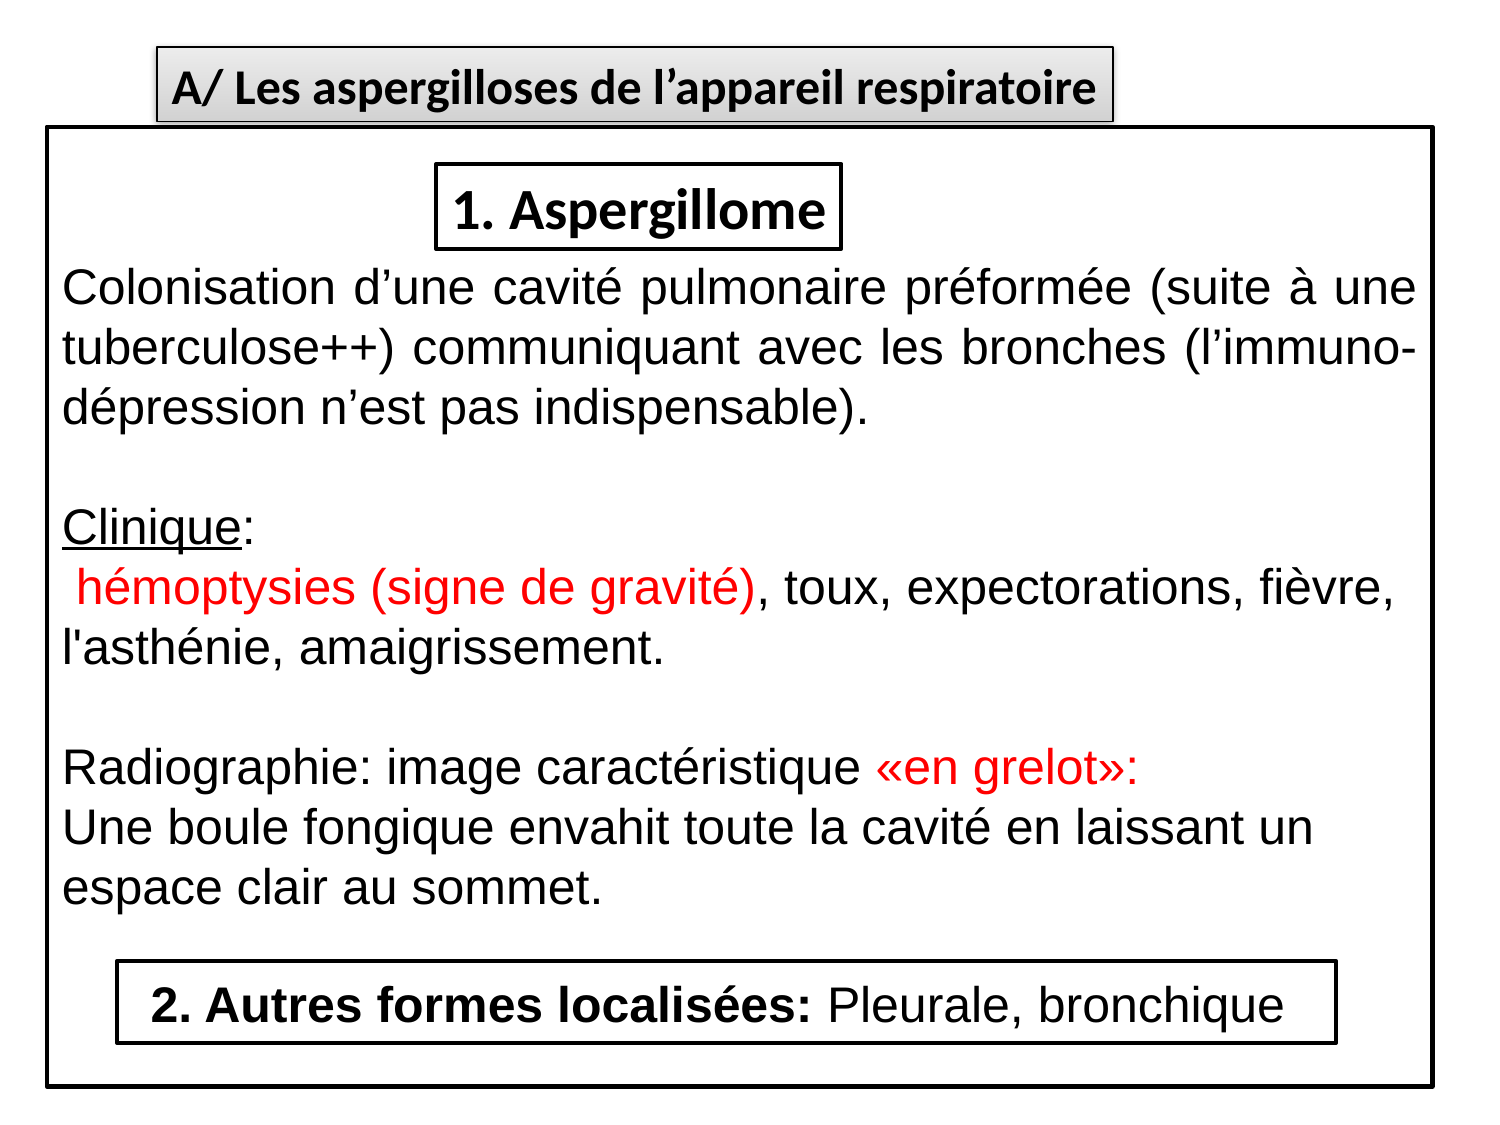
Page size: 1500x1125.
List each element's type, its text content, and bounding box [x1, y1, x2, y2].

text_box 2. Autres formes localisées: Pleurale, bronchique [115, 959, 1338, 1045]
text_box A/ Les aspergilloses de l’appareil respiratoire [156, 46, 1114, 122]
text_box Colonisation d’une cavité pulmonaire préformée (suite à une tuberculose++) communiquant avec les bronches (l’immuno- dépression n’est pas indispensable). Clinique: hémoptysies (signe de gravité), toux, expectorations, fièvre, l'asthénie, amaigrissement. Radiographie: image caractéristique «en grelot»: Une boule fongique envahit toute la cavité en laissant un espace clair au sommet. [45, 125, 1435, 1089]
text_box 1. Aspergillome [434, 162, 843, 251]
